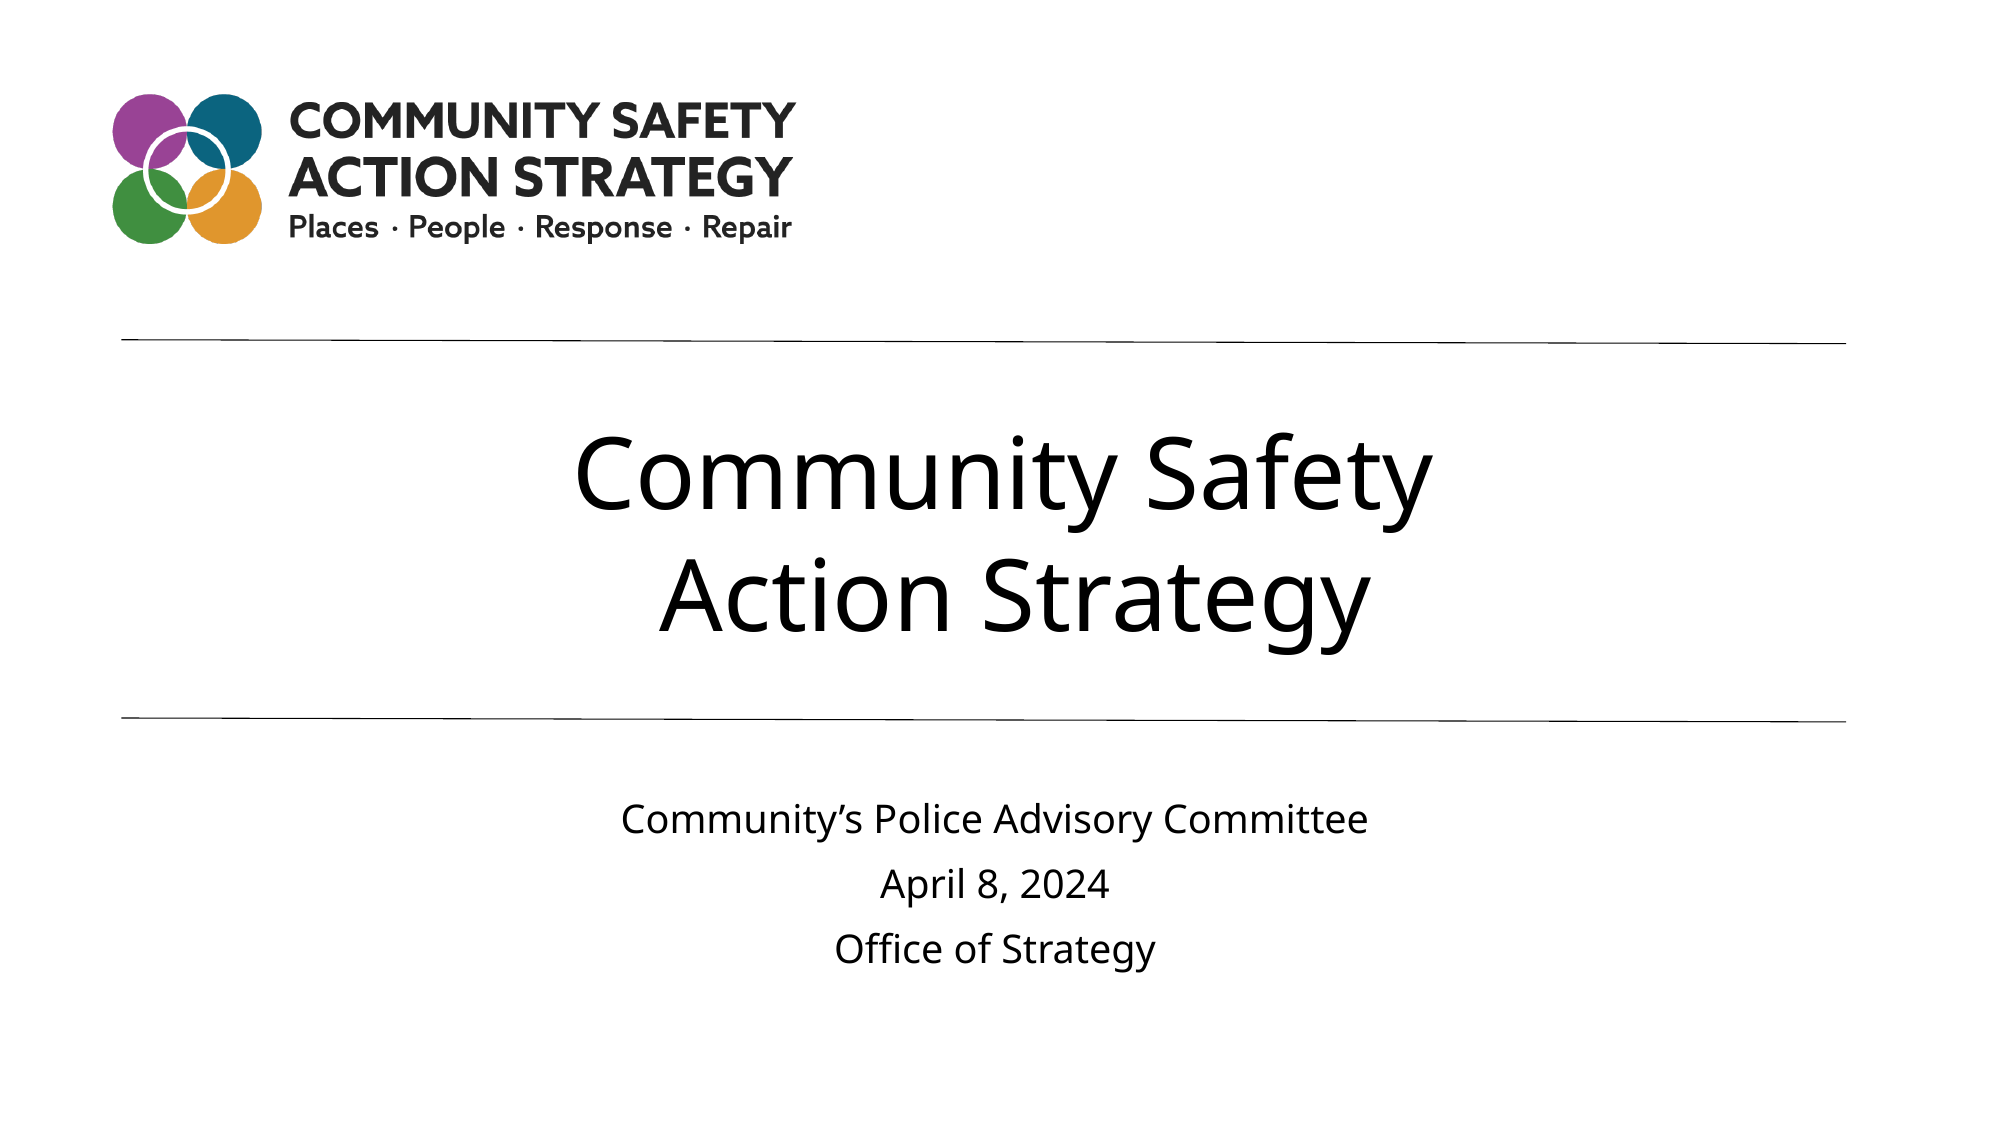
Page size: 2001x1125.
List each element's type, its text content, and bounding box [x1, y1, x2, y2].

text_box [121, 717, 1847, 722]
picture [106, 85, 803, 253]
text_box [121, 339, 1847, 344]
title Community Safety Action Strategy [371, 378, 1661, 664]
subtitle Community’s Police Advisory Committee April 8, 2024 Office of Strategy [106, 787, 1884, 1030]
